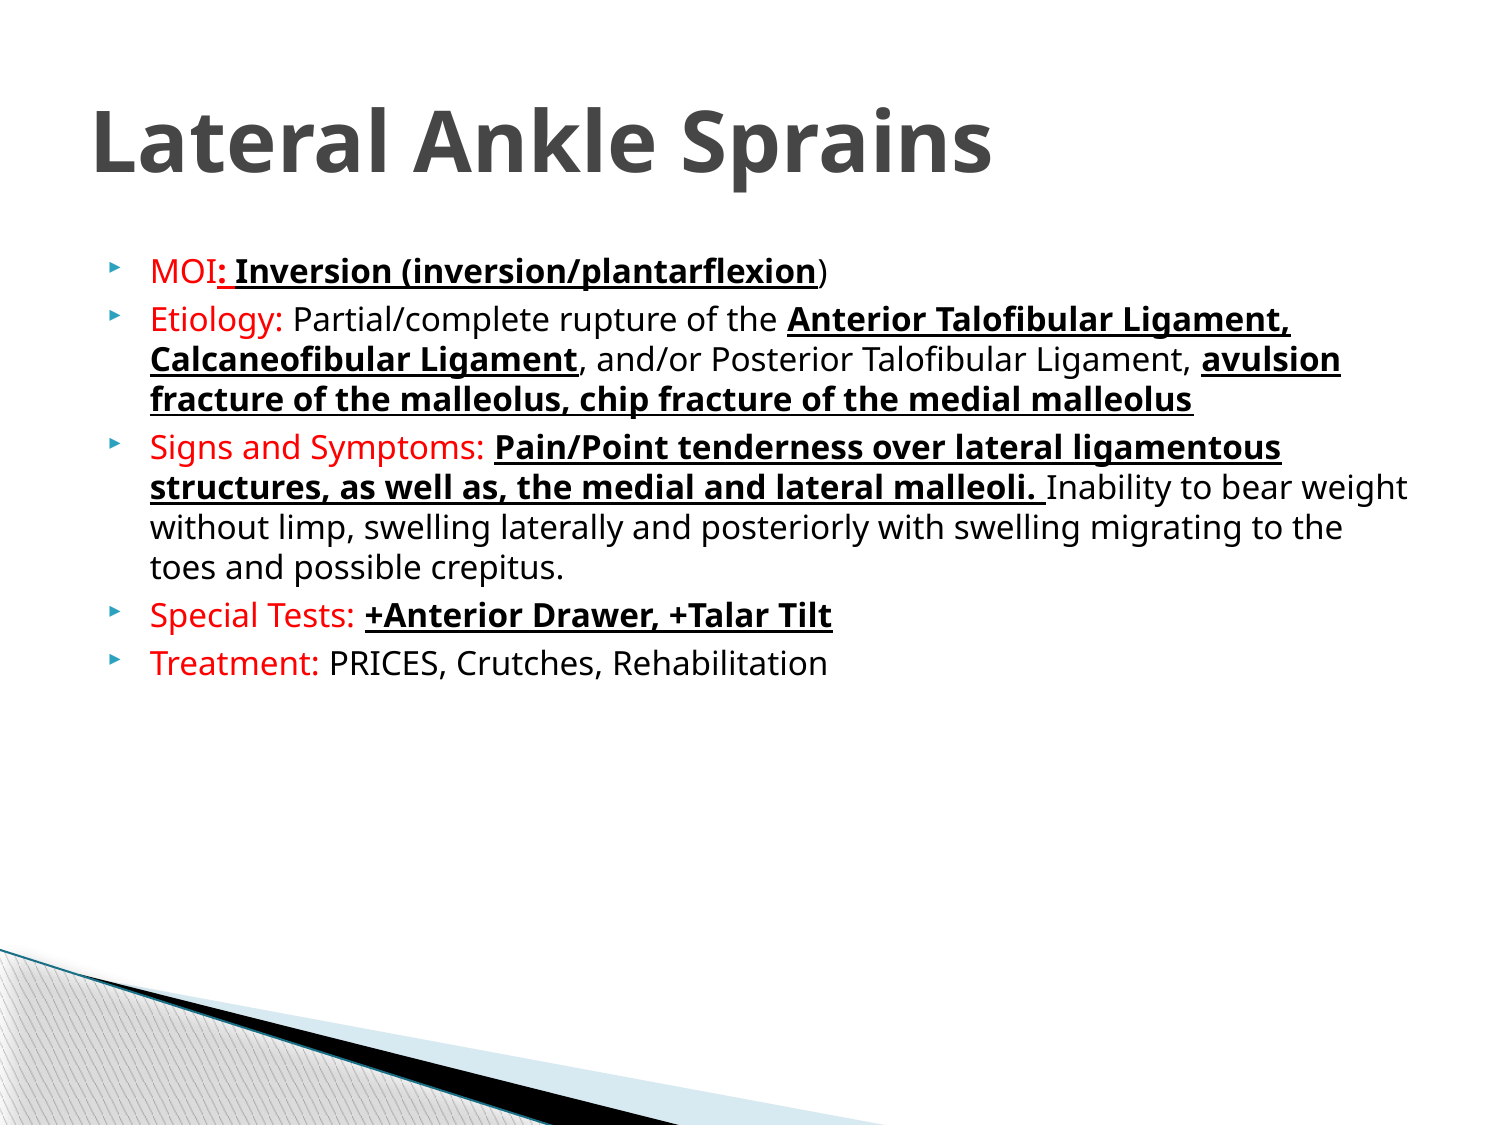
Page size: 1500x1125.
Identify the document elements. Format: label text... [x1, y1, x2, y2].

title Lateral Ankle Sprains [75, 45, 1425, 233]
list MOI: Inversion (inversion/plantarflexion) Etiology: Partial/complete rupture of the Anterior Talofibular Ligament, Calcaneofibular Ligament, and/or Posterior Talofibular Ligament, avulsion fracture of the malleolus, chip fracture of the medial malleolus Signs and Symptoms: Pain/Point tenderness over lateral ligamentous structures, as well as, the medial and lateral malleoli. Inability to bear weight without limp, swelling laterally and posteriorly with swelling migrating to the toes and possible crepitus. Special Tests: +Anterior Drawer, +Talar Tilt Treatment: PRICES, Crutches, Rehabilitation [75, 243, 1425, 986]
